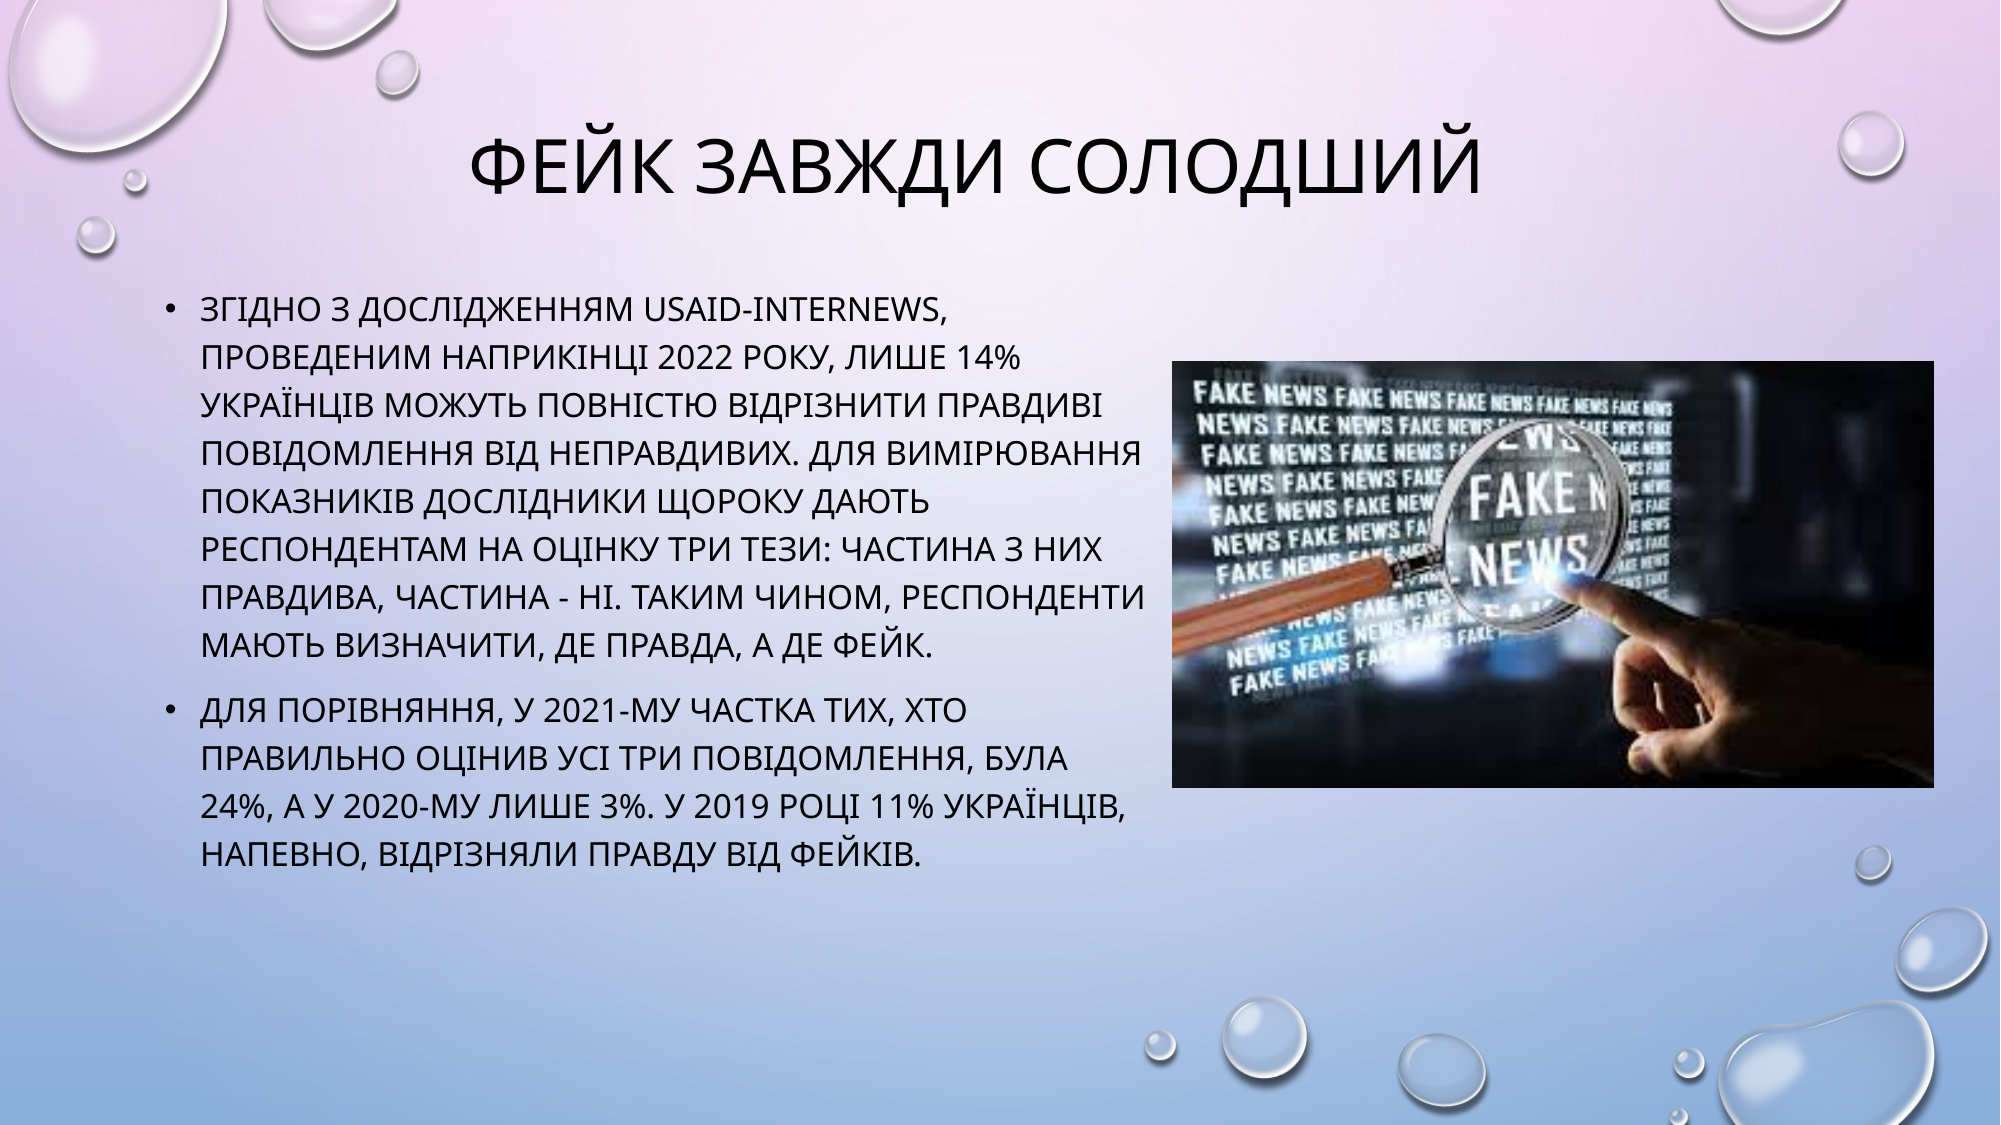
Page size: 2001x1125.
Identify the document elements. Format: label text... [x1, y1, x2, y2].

picture [0, 0, 2000, 1125]
list Згідно з дослідженням USAID-Internews, проведеним наприкінці 2022 року, лише 14% українців можуть повністю відрізнити правдиві повідомлення від неправдивих. Для вимірювання показників дослідники щороку дають респондентам на оцінку три тези: частина з них правдива, частина - ні. Таким чином, респонденти мають визначити, де правда, а де фейк. Для порівняння, у 2021-му частка тих, хто правильно оцінив усі три повідомлення, була 24%, а у 2020-му лише 3%. У 2019 році 11% українців, напевно, відрізняли правду від фейків. [149, 272, 1167, 950]
title Фейк завжди солодший [401, 84, 1553, 254]
